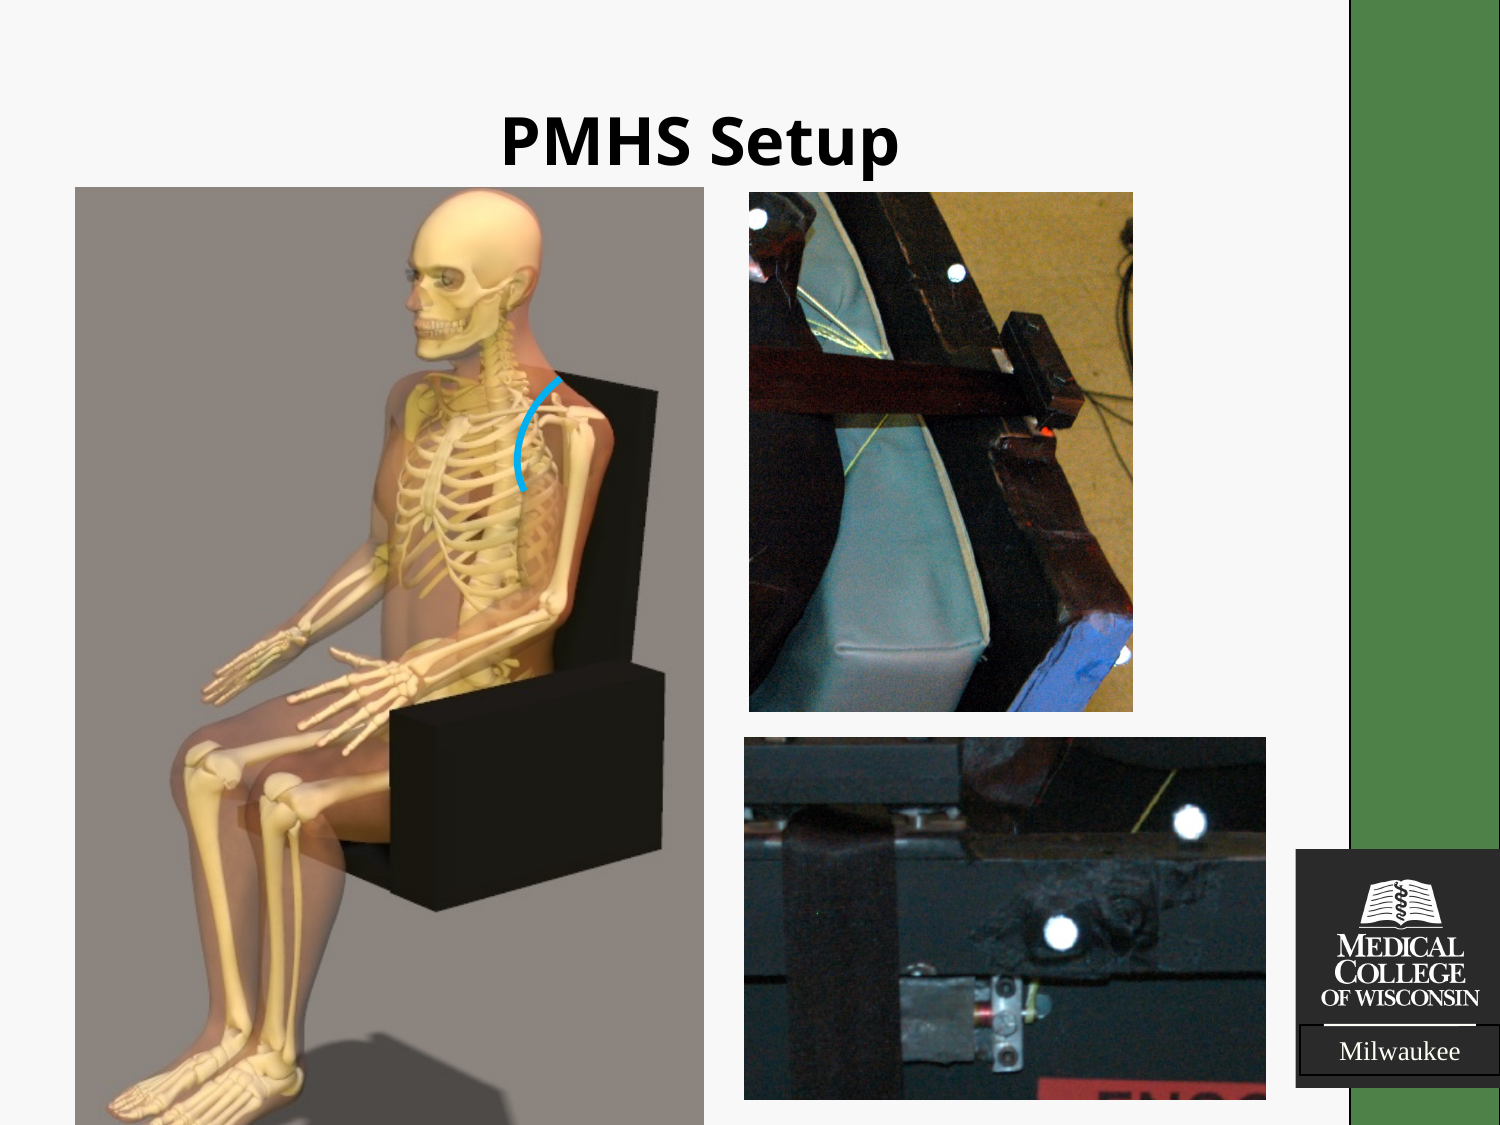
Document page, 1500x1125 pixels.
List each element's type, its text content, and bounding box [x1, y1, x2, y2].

picture [1295, 849, 1500, 1088]
picture [74, 187, 704, 1125]
picture [1301, 1026, 1499, 1074]
title PMHS Setup [75, 45, 1325, 233]
picture [743, 737, 1266, 1101]
picture [749, 192, 1133, 713]
